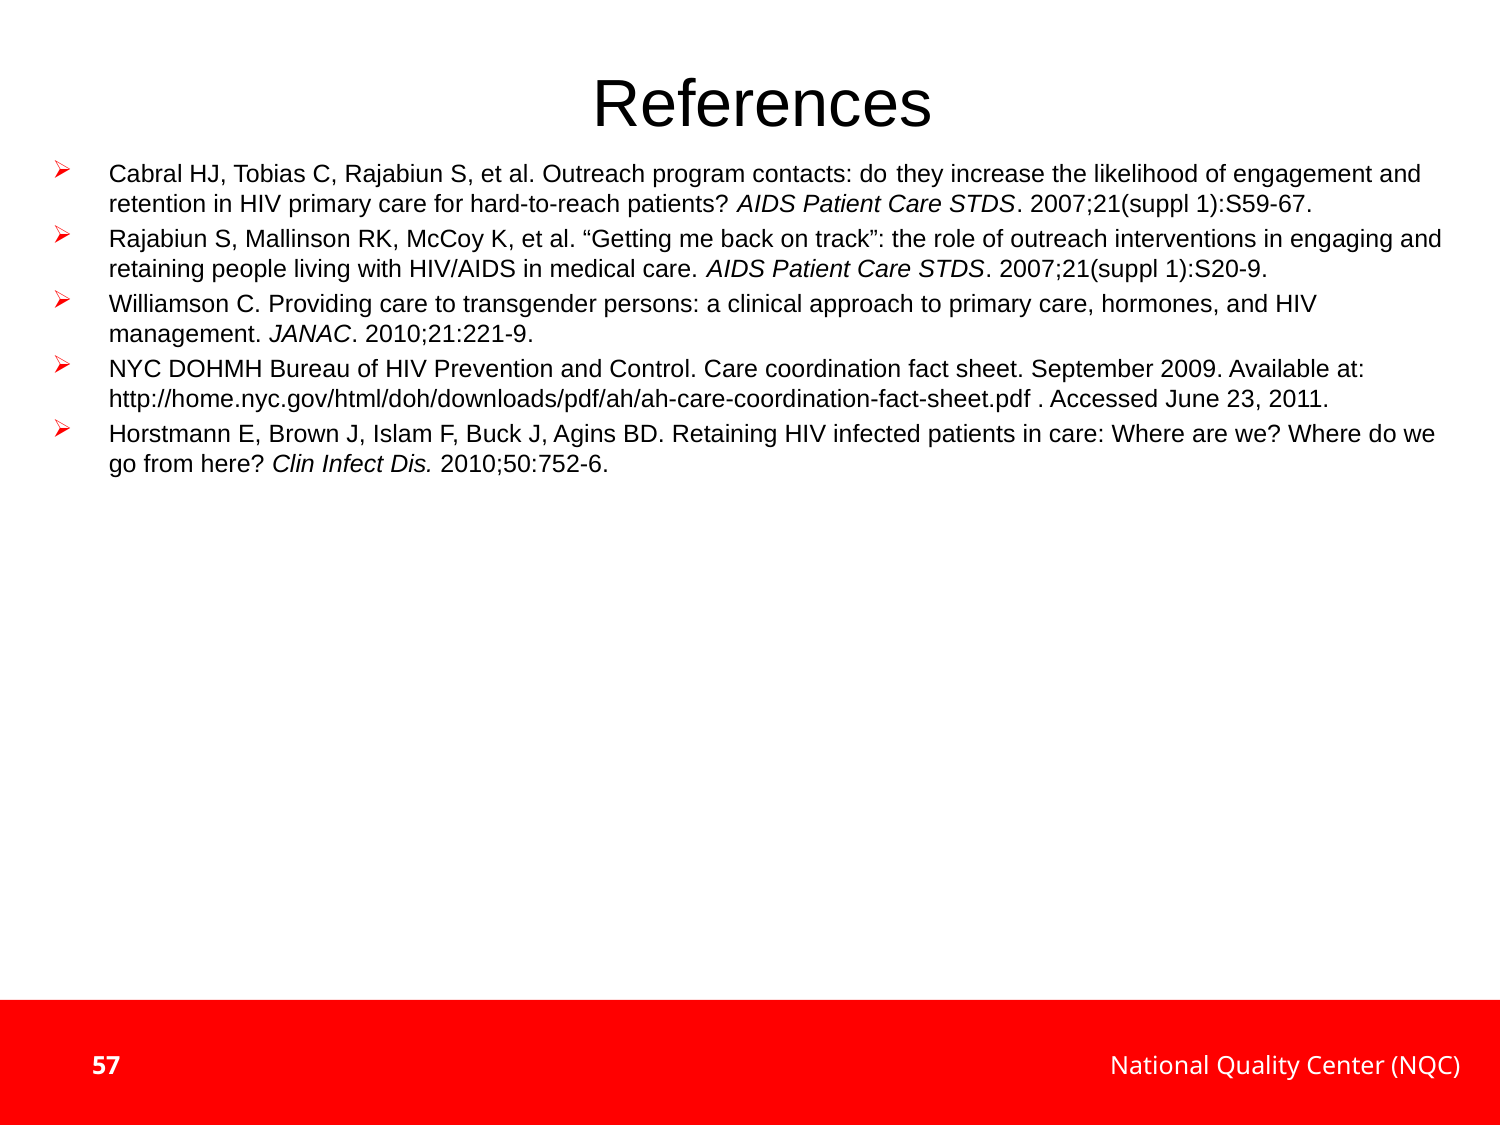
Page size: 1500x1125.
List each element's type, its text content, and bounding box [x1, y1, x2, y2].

list Cabral HJ, Tobias C, Rajabiun S, et al. Outreach program contacts: do they increase the likelihood of engagement and retention in HIV primary care for hard-to-reach patients? AIDS Patient Care STDS. 2007;21(suppl 1):S59-67. Rajabiun S, Mallinson RK, McCoy K, et al. “Getting me back on track”: the role of outreach interventions in engaging and retaining people living with HIV/AIDS in medical care. AIDS Patient Care STDS. 2007;21(suppl 1):S20-9. Williamson C. Providing care to transgender persons: a clinical approach to primary care, hormones, and HIV management. JANAC. 2010;21:221-9. NYC DOHMH Bureau of HIV Prevention and Control. Care coordination fact sheet. September 2009. Available at: http://home.nyc.gov/html/doh/downloads/pdf/ah/ah-care-coordination-fact-sheet.pdf . Accessed June 23, 2011. Horstmann E, Brown J, Islam F, Buck J, Agins BD. Retaining HIV infected patients in care: Where are we? Where do we go from here? Clin Infect Dis. 2010;50:752-6. [37, 149, 1463, 925]
title References [125, 37, 1400, 149]
